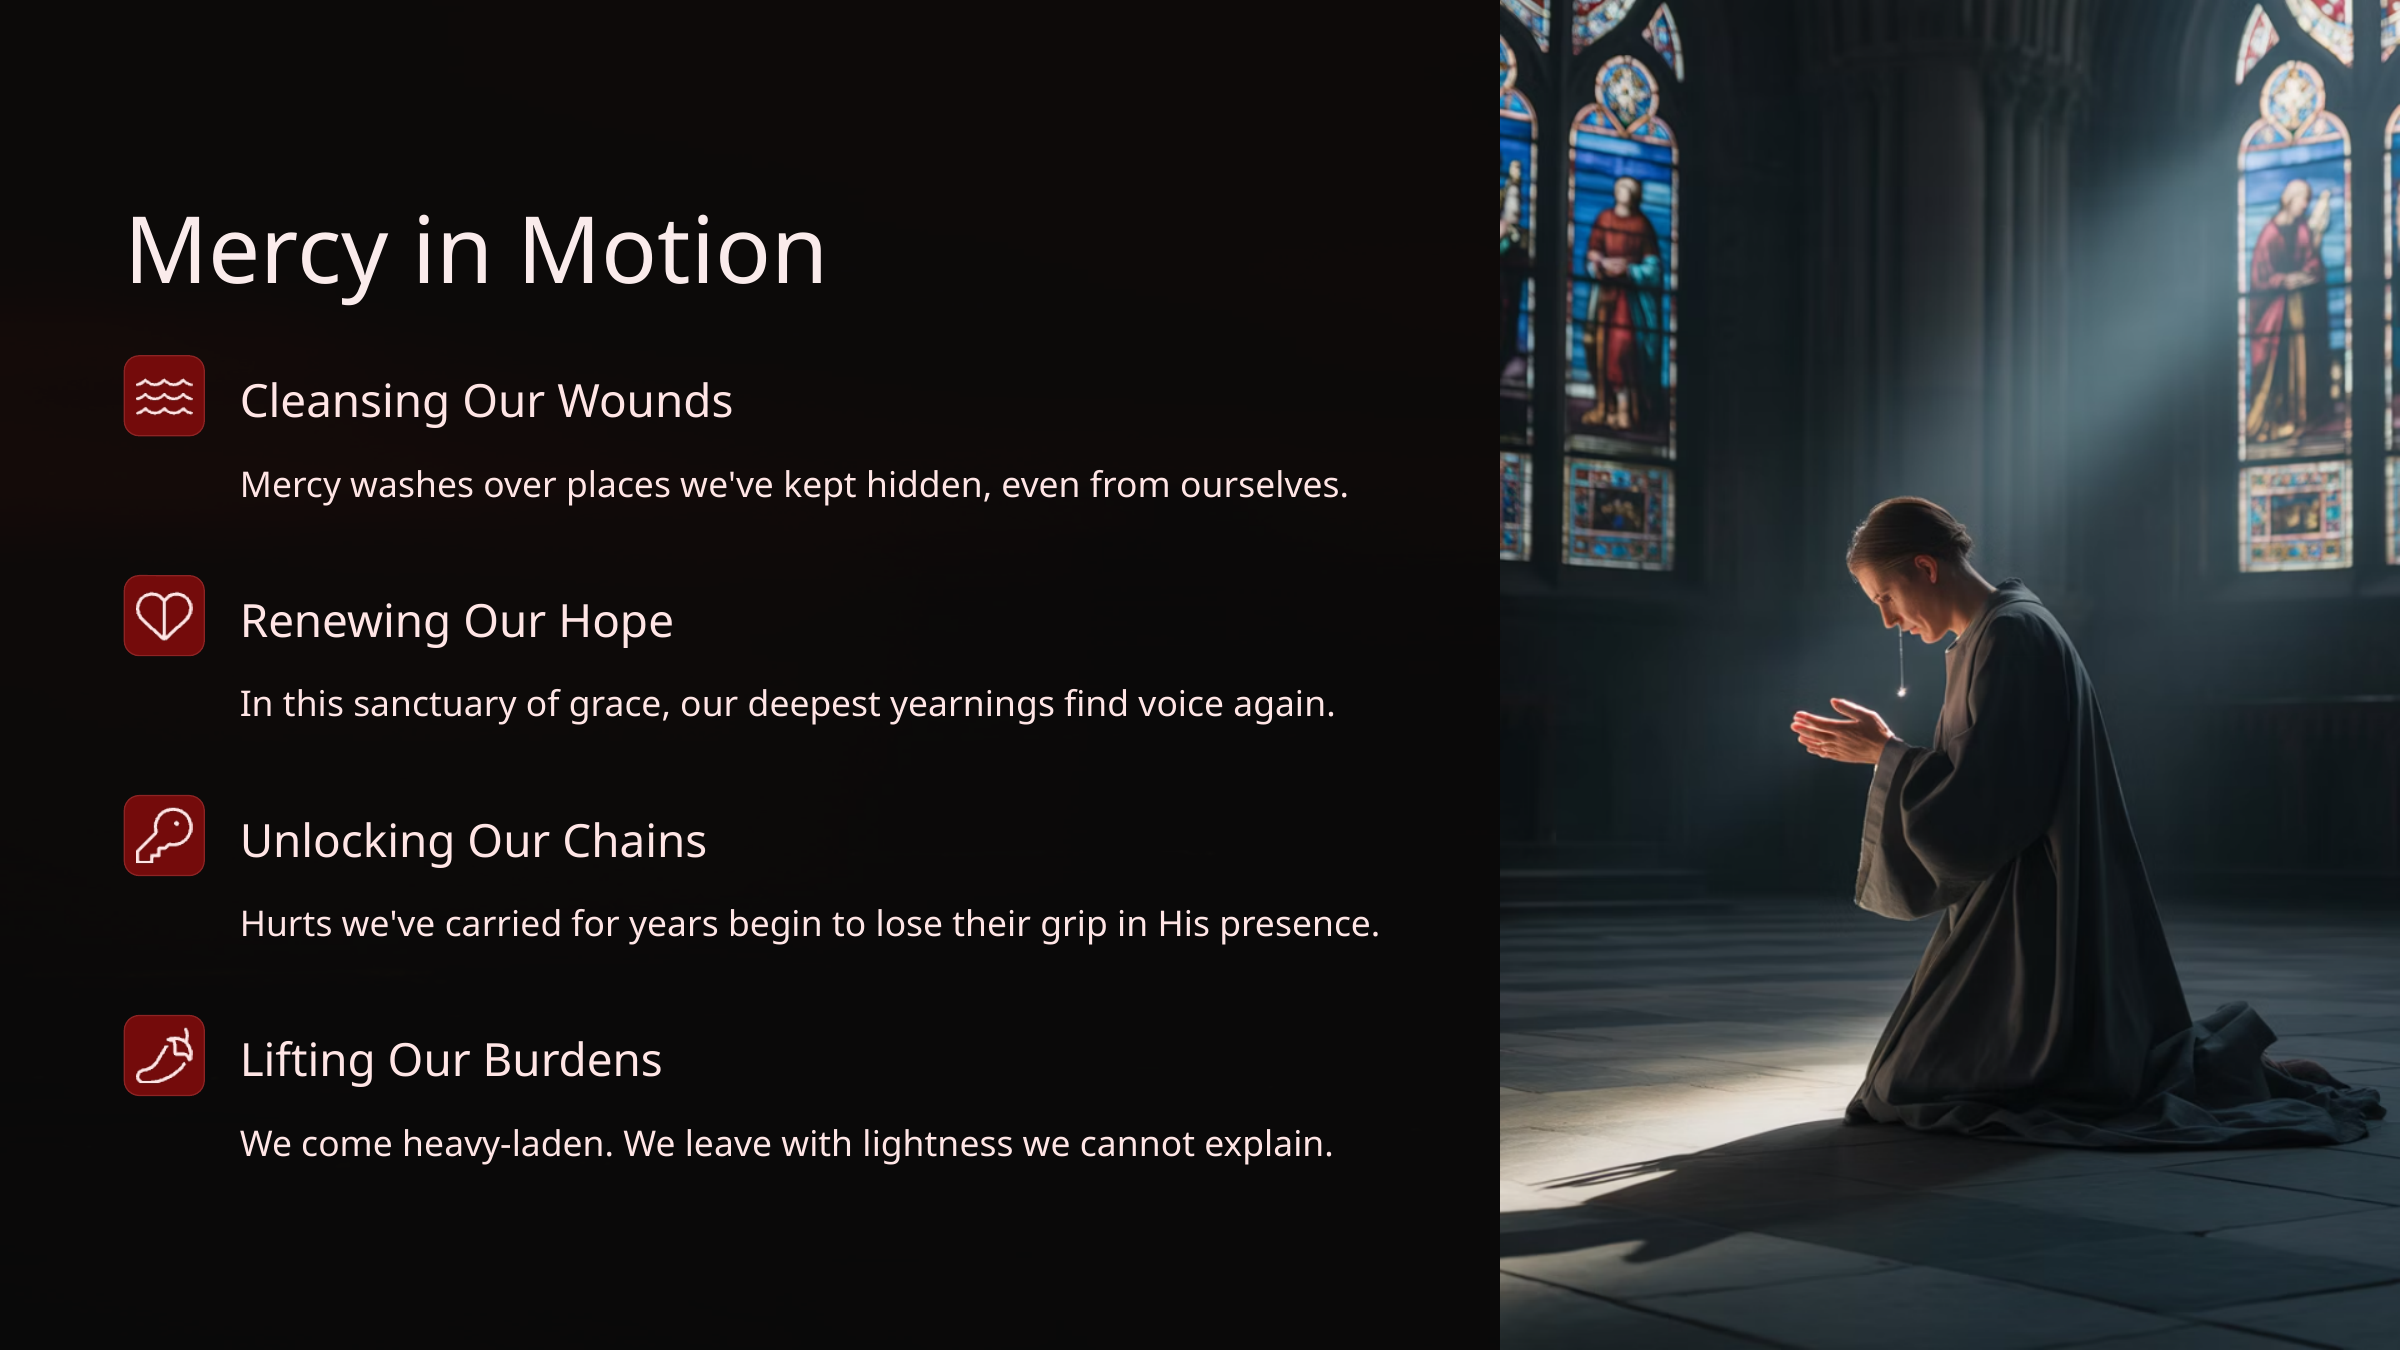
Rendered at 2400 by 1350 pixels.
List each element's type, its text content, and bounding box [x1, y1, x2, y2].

text_box Cleansing Our Wounds [239, 367, 857, 427]
text_box In this sanctuary of grace, our deepest yearnings find voice again. [239, 667, 1376, 725]
text_box [124, 1015, 205, 1096]
text_box Renewing Our Hope [239, 587, 772, 647]
text_box Mercy in Motion [124, 185, 1060, 303]
picture [1499, 0, 2400, 1350]
text_box [124, 795, 205, 876]
picture [136, 580, 193, 651]
picture [136, 360, 193, 431]
text_box [124, 575, 205, 656]
text_box [124, 355, 205, 436]
text_box Unlocking Our Chains [239, 807, 833, 867]
text_box Lifting Our Burdens [239, 1027, 781, 1087]
text_box Hurts we've carried for years begin to lose their grip in His presence. [239, 887, 1376, 945]
text_box We come heavy-laden. We leave with lightness we cannot explain. [239, 1107, 1376, 1165]
text_box Mercy washes over places we've kept hidden, even from ourselves. [239, 447, 1376, 505]
picture [136, 800, 193, 871]
picture [136, 1020, 193, 1091]
